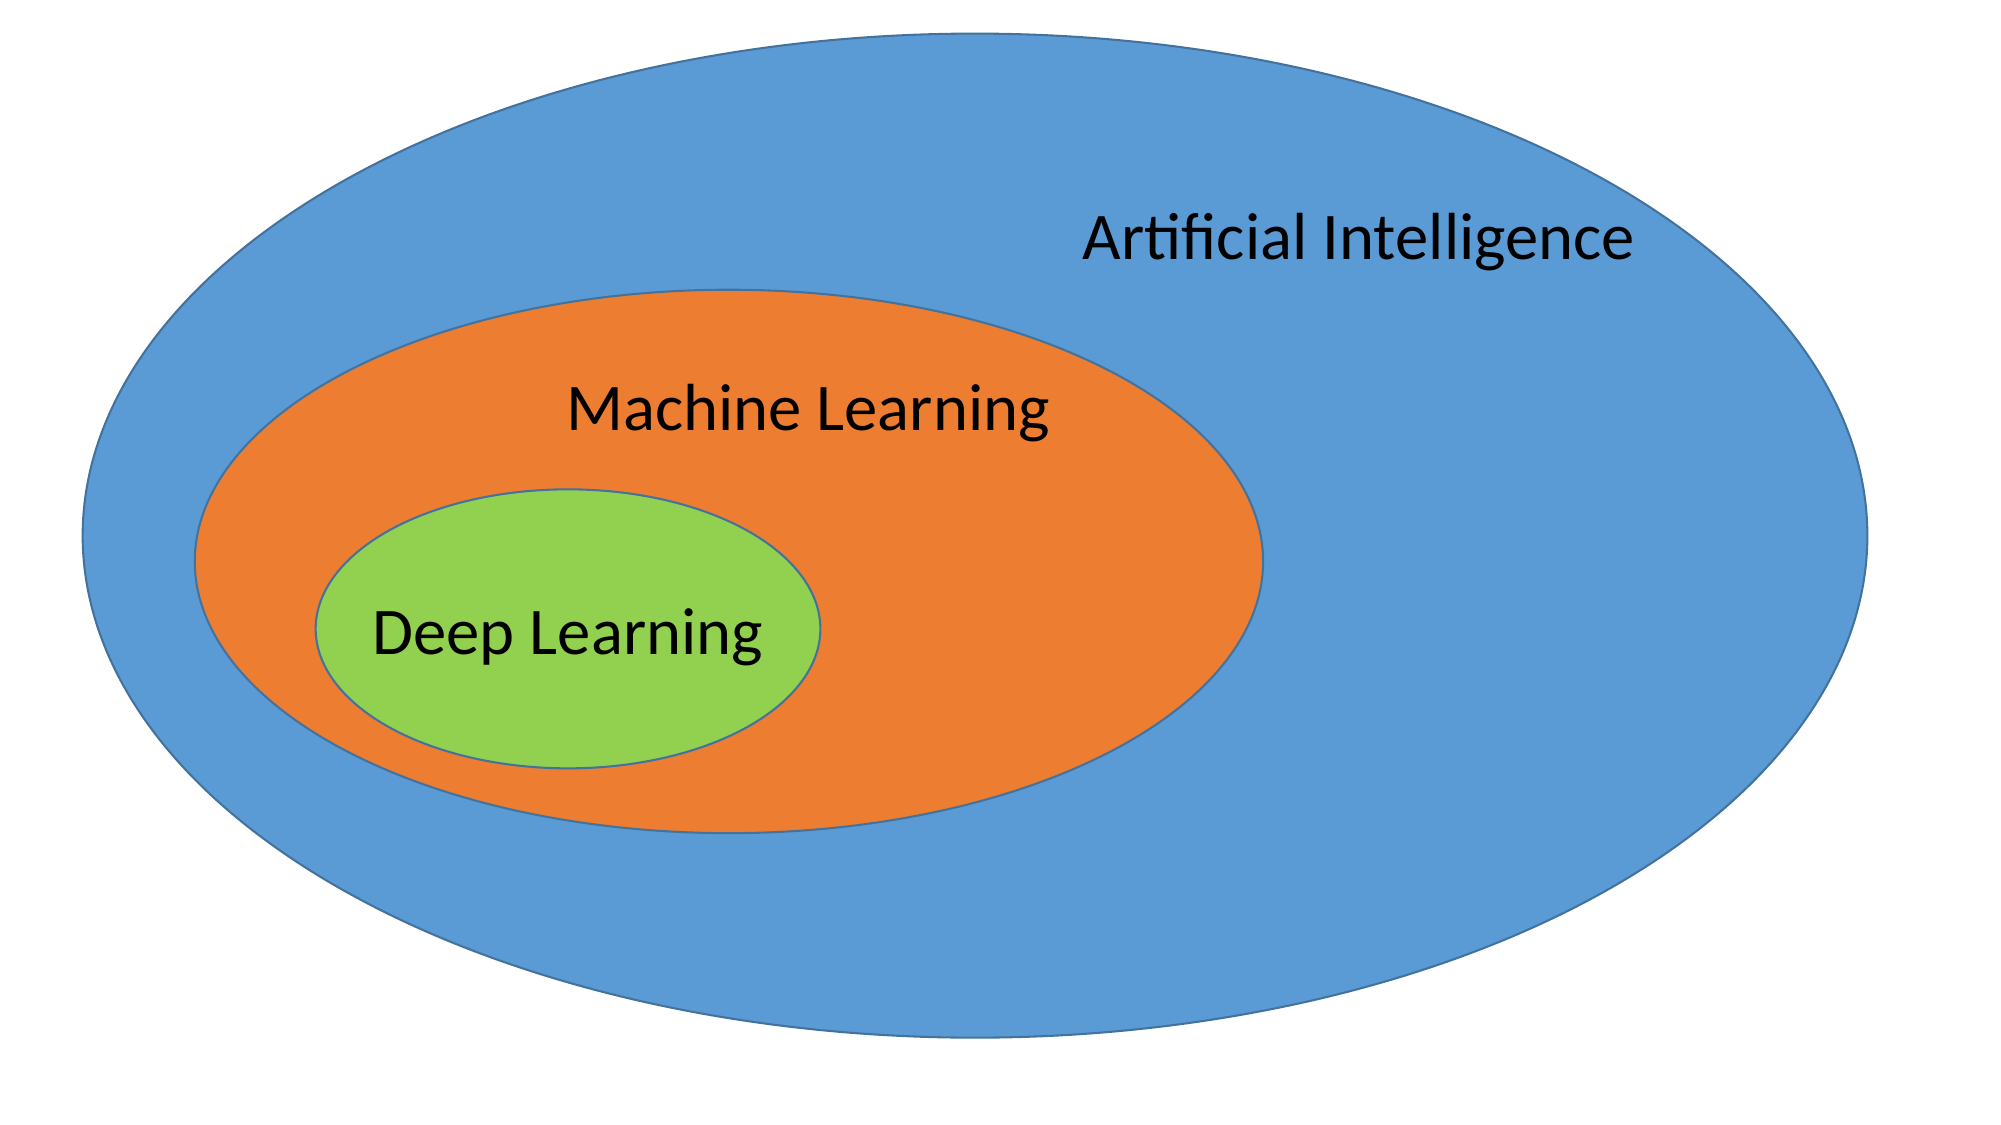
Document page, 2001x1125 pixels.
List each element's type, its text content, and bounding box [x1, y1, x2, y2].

text_box Artificial Intelligence [1068, 185, 1651, 280]
text_box Machine Learning [551, 356, 1066, 452]
text_box [81, 32, 1869, 1039]
text_box [193, 288, 1265, 835]
text_box [314, 488, 822, 770]
text_box Deep Learning [357, 580, 779, 676]
